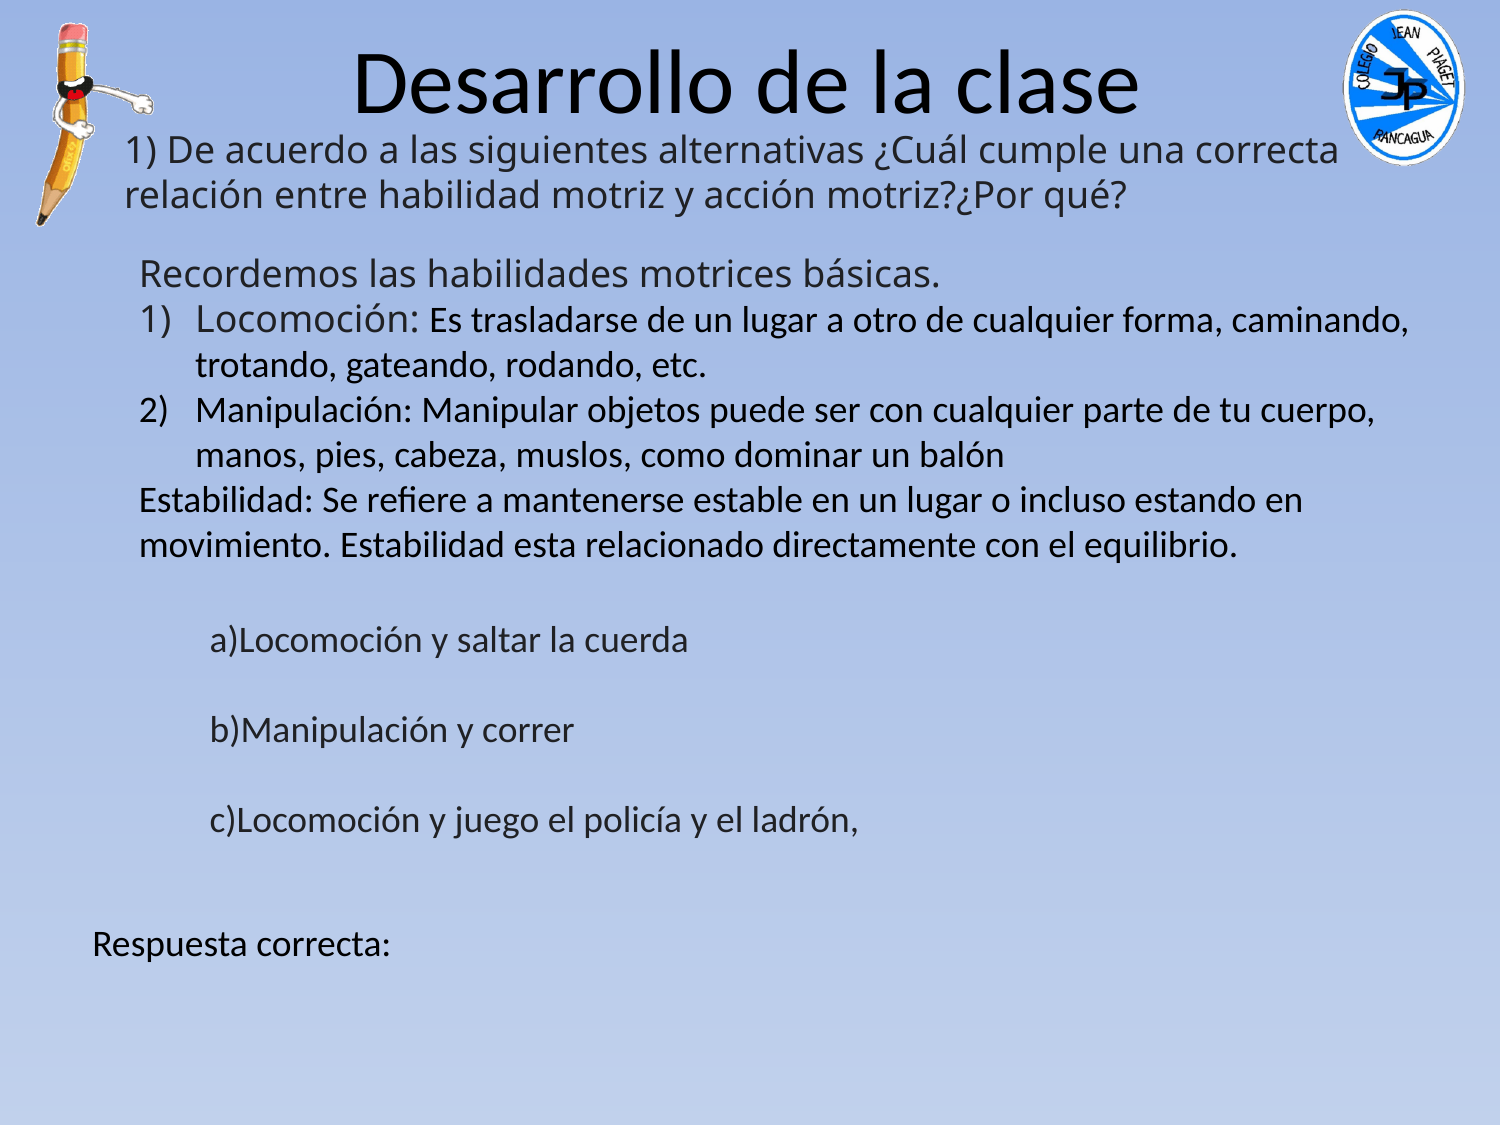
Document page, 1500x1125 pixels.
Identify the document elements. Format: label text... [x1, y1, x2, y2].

picture [0, 0, 226, 264]
text_box Respuesta correcta: [77, 911, 1182, 1062]
text_box a)Locomoción y saltar la cuerda b)Manipulación y correr c)Locomoción y juego el policía y el ladrón, [194, 617, 1269, 848]
picture [1314, 7, 1500, 168]
text_box Recordemos las habilidades motrices básicas. Locomoción: Es trasladarse de un lugar a otro de cualquier forma, caminando, trotando, gateando, rodando, etc. Manipulación: Manipular objetos puede ser con cualquier parte de tu cuerpo, manos, pies, cabeza, muslos, como dominar un balón Estabilidad: Se refiere a mantenerse estable en un lugar o incluso estando en movimiento. Estabilidad esta relacionado directamente con el equilibrio. [123, 242, 1435, 617]
text_box 1) De acuerdo a las siguientes alternativas ¿Cuál cumple una correcta relación entre habilidad motriz y acción motriz?¿Por qué? [229, 118, 1386, 224]
title Desarrollo de la clase [229, 0, 1423, 118]
